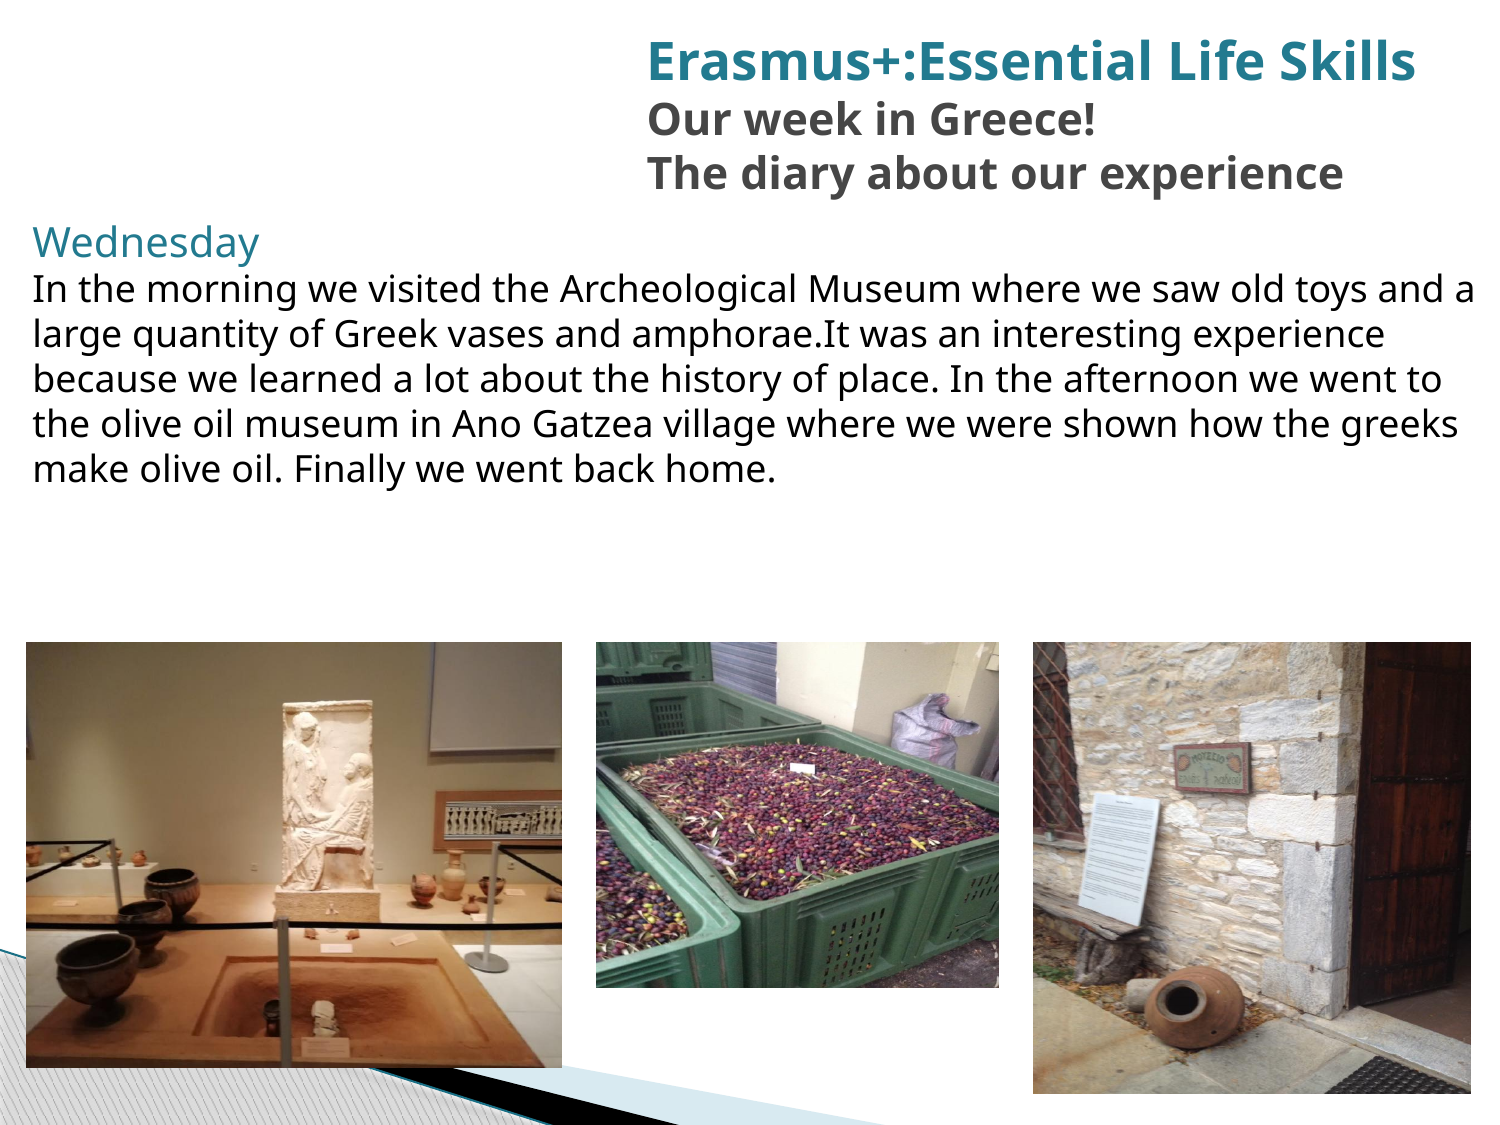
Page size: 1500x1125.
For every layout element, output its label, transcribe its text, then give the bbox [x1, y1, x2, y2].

picture [596, 642, 999, 988]
title Erasmus+:Essential Life Skills Our week in Greece! The diary about our experience [631, 19, 1500, 207]
picture [26, 642, 562, 1068]
text_box Wednesday In the morning we visited the Archeological Museum where we saw old toys and a large quantity of Greek vases and amphorae.It was an interesting experience because we learned a lot about the history of place. In the afternoon we went to the olive oil museum in Ano Gatzea village where we were shown how the greeks make olive oil. Finally we went back home. [17, 208, 1500, 548]
picture [1033, 642, 1471, 1095]
